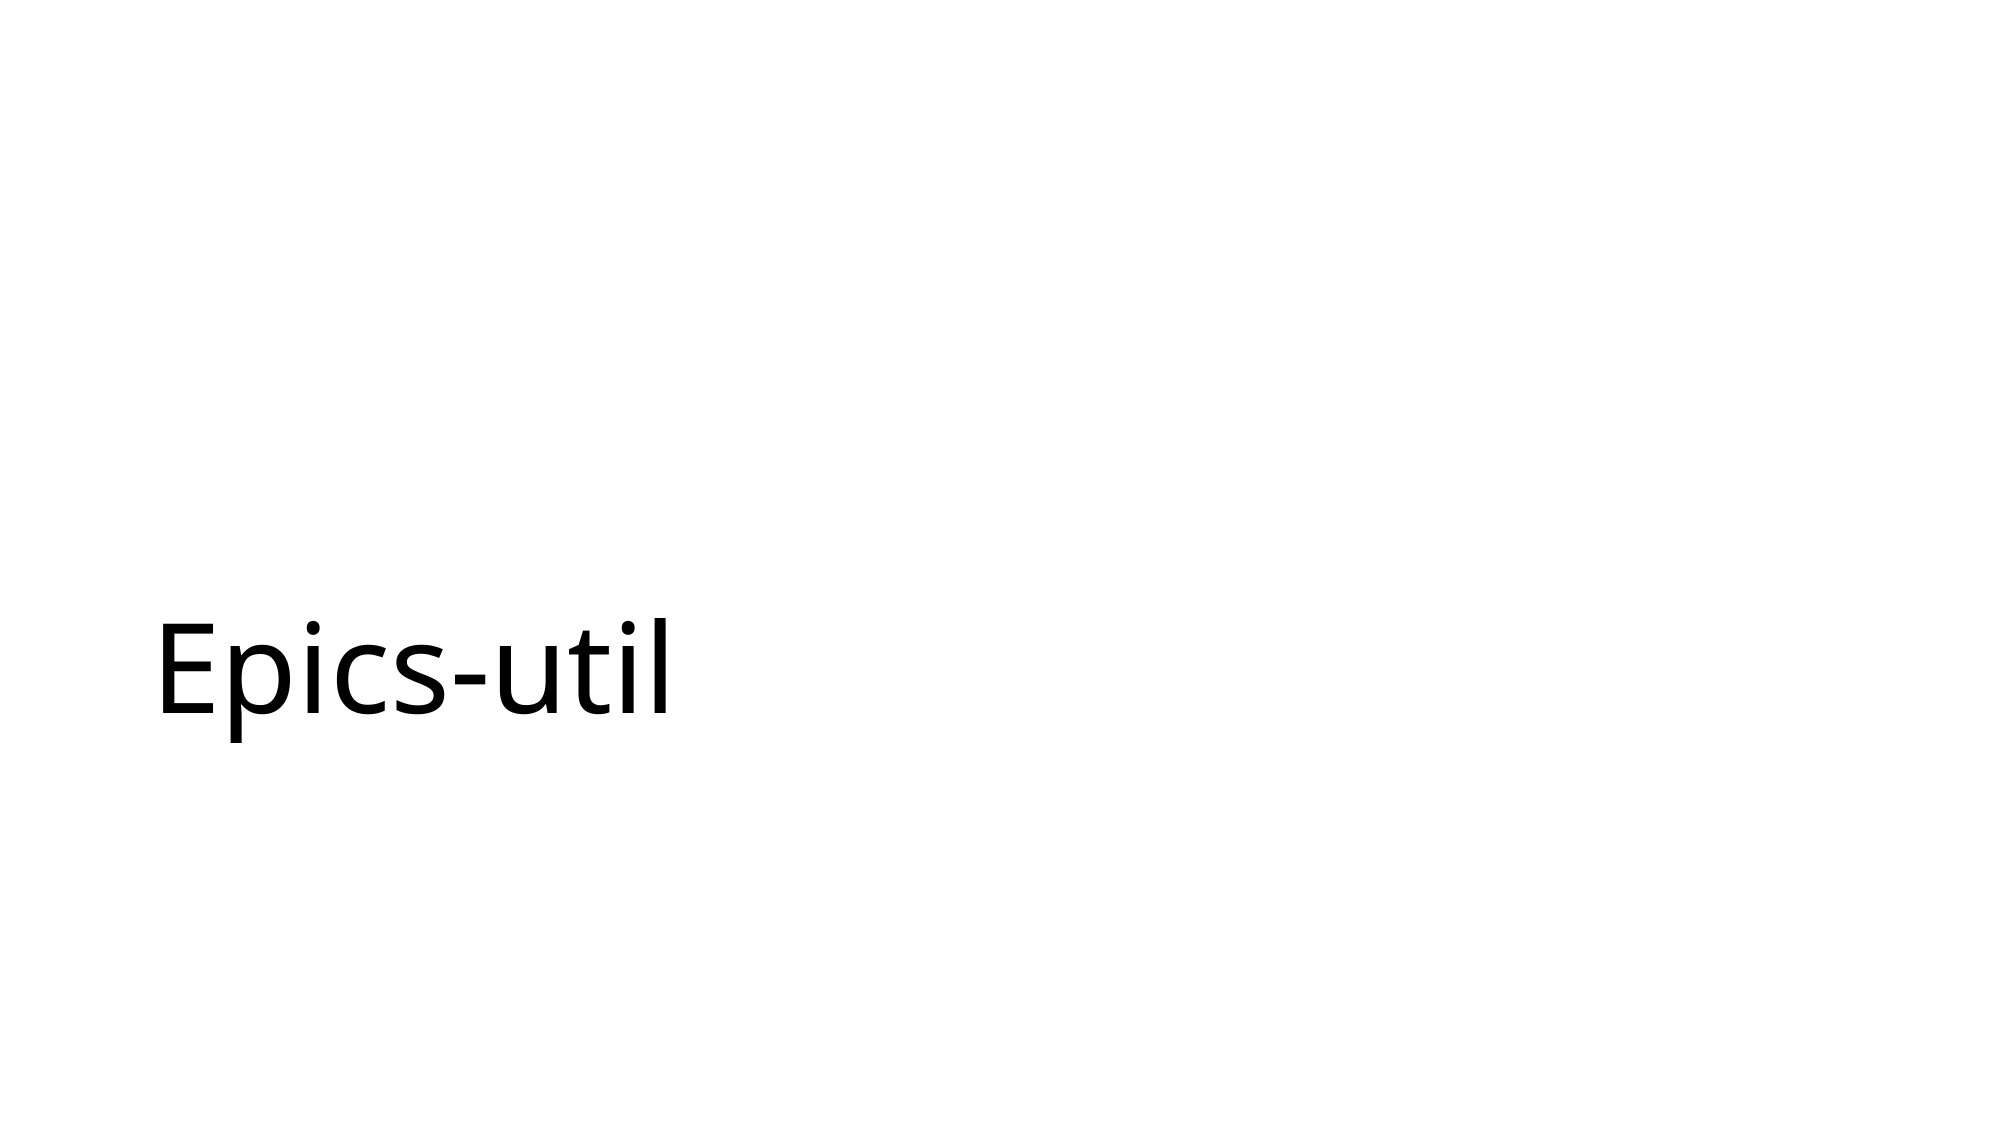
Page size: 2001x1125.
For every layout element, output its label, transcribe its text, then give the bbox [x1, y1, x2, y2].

title Epics-util [136, 280, 1862, 749]
